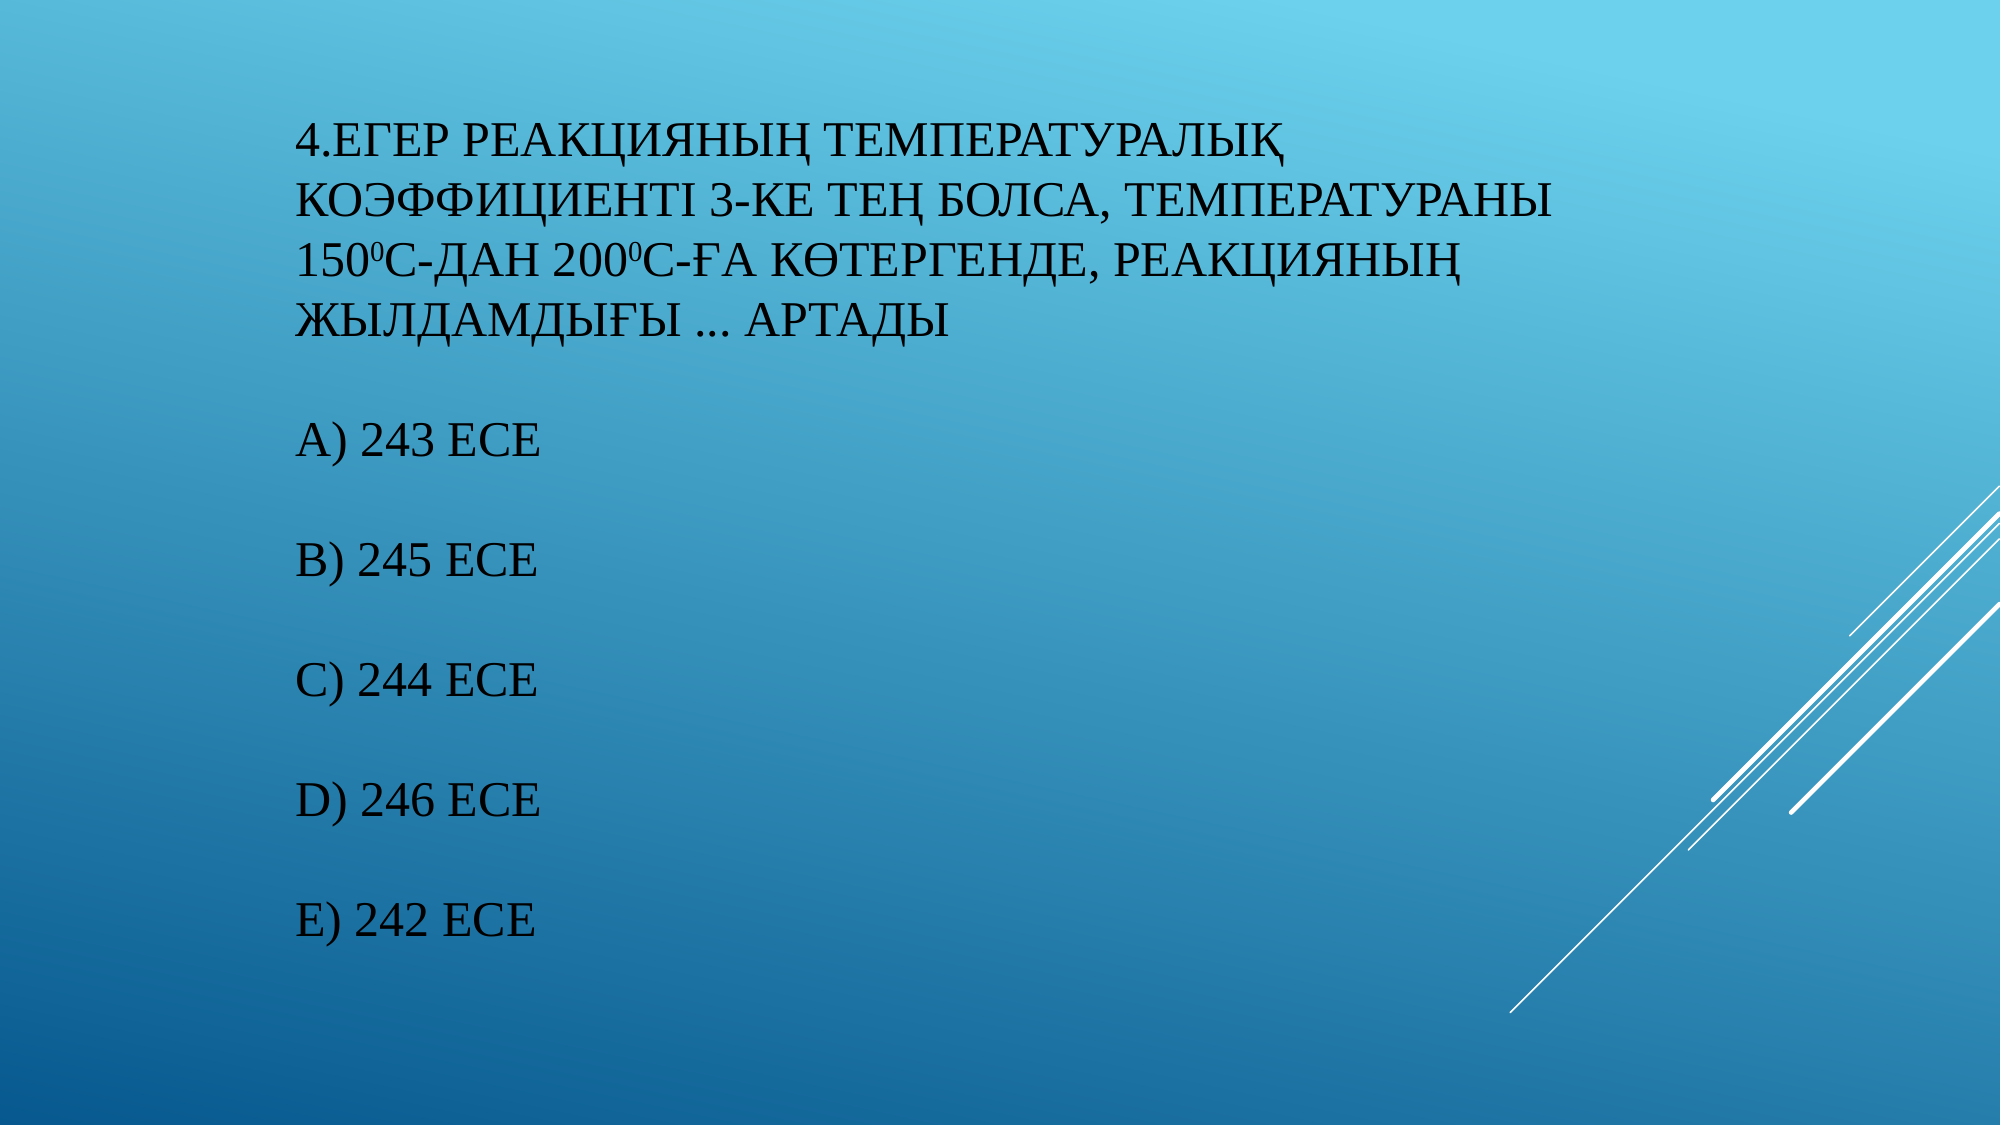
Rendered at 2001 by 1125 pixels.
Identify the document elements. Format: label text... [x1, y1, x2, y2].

title 4.Егер реакцияның температуралық коэффициенті 3-ке тең болса, температураны 1500С-дан 2000С-ға көтергенде, реакцияның жылдамдығы ... артады A) 243 есе B) 245 есе C) 244 есе D) 246 есе E) 242 есе [280, 82, 1681, 1015]
